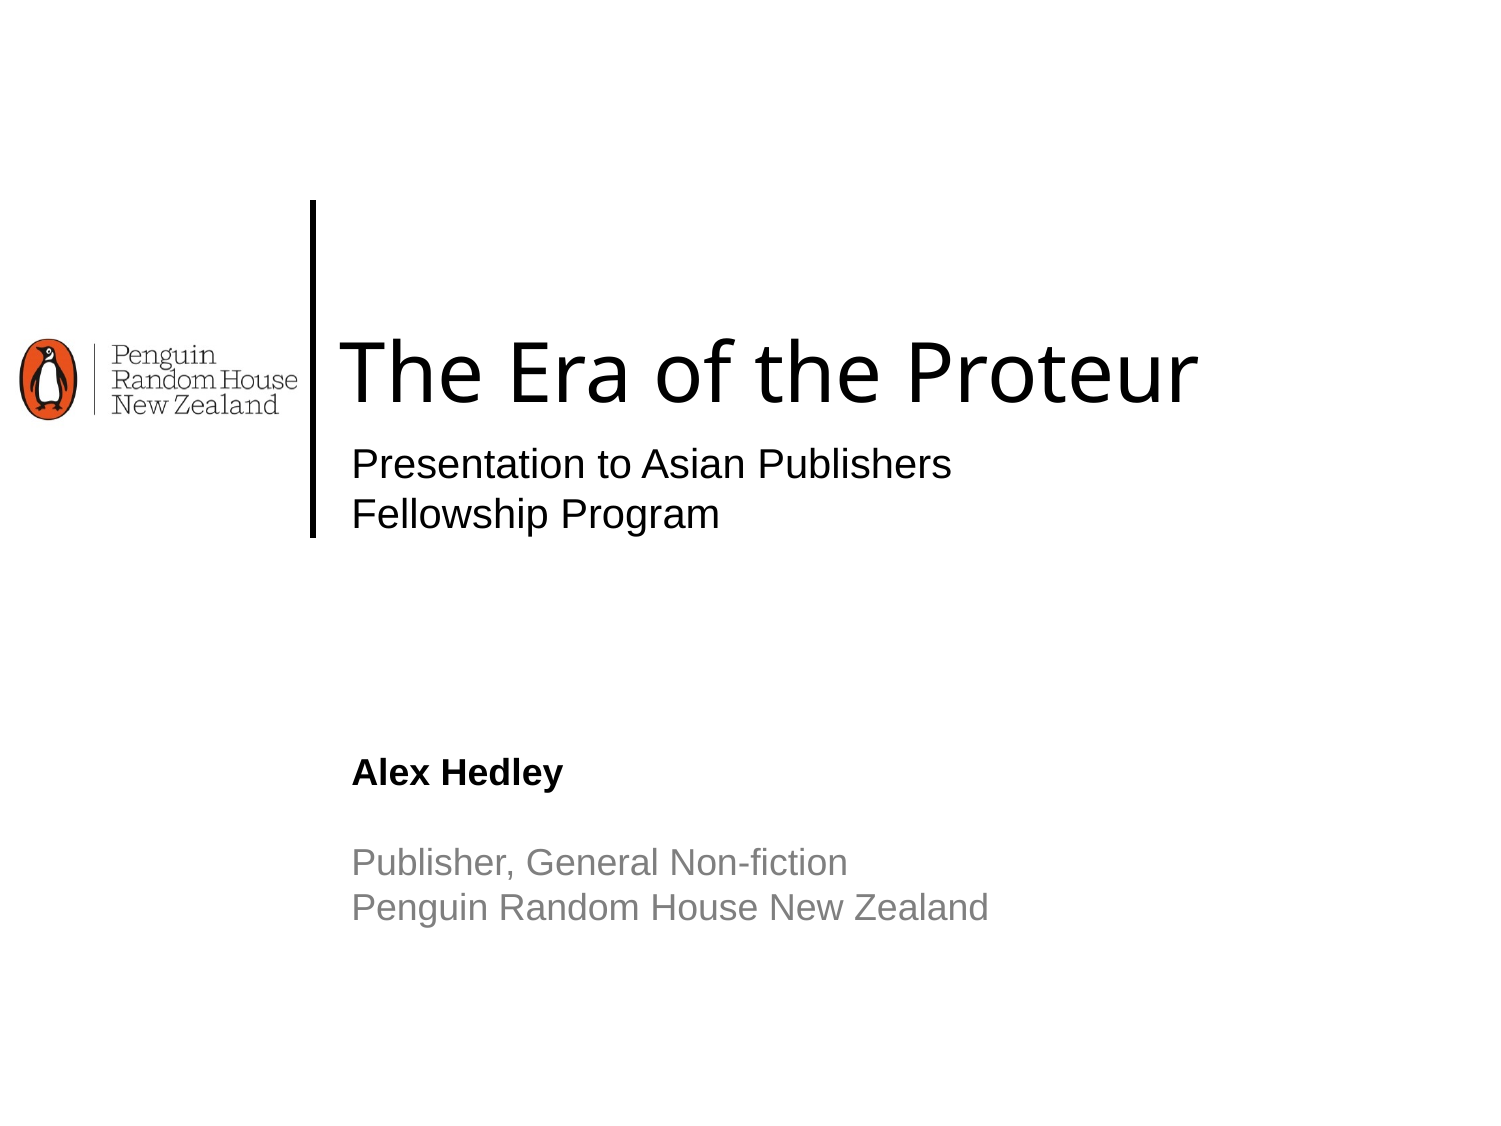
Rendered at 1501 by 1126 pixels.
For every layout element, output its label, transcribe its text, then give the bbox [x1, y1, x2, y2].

text_box Presentation to Asian Publishers Fellowship Program [336, 429, 1034, 603]
text_box The Era of the Proteur [324, 281, 1501, 457]
text_box Alex Hedley Publisher, General Non-fiction Penguin Random House New Zealand [336, 739, 1212, 936]
picture [8, 327, 308, 431]
